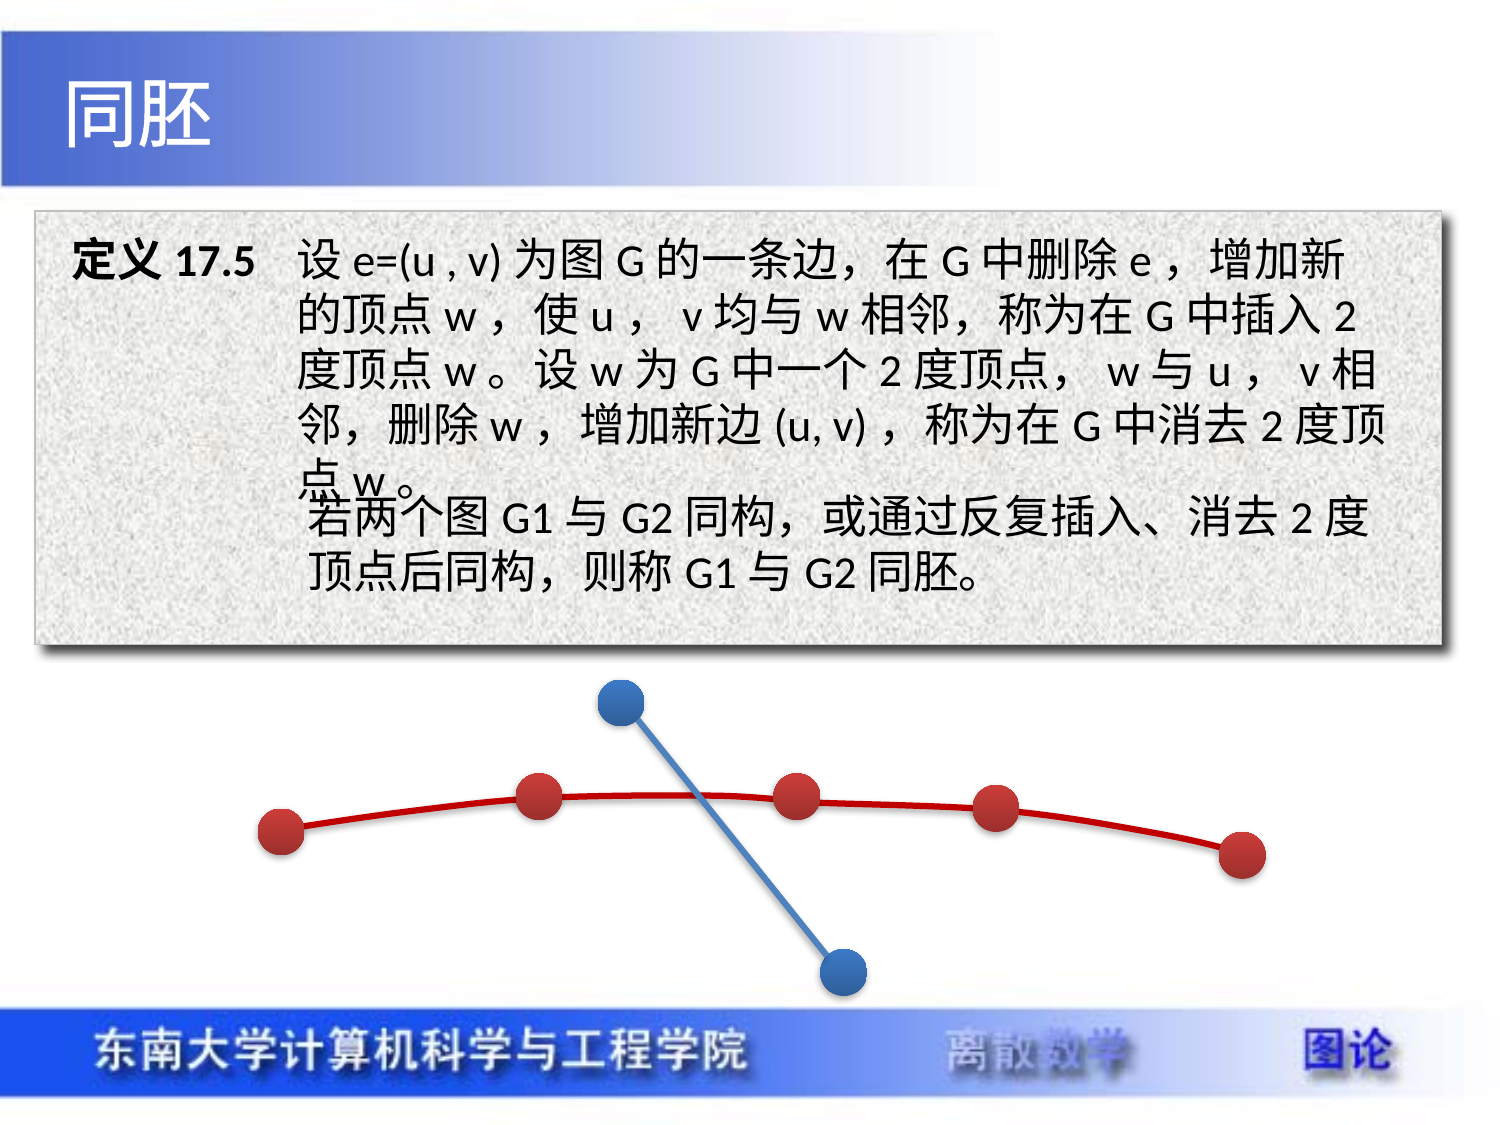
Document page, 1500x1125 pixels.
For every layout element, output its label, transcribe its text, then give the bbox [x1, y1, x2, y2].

text_box [515, 773, 563, 821]
text_box [307, 792, 608, 838]
text_box 同胚 [47, 58, 228, 164]
text_box [1218, 831, 1266, 879]
text_box 若两个图G1与G2同构，或通过反复插入、消去2度顶点后同构，则称G1与G2同胚。 [292, 480, 1395, 606]
text_box [257, 808, 305, 856]
text_box [597, 679, 645, 727]
text_box [35, 210, 1442, 645]
text_box [820, 949, 868, 997]
text_box [972, 785, 1020, 832]
text_box 定义17.5 [35, 223, 281, 300]
text_box [854, 800, 1218, 854]
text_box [614, 742, 851, 933]
text_box 设e=(u , v)为图G的一条边，在G中删除e，增加新的顶点w，使u，v均与w相邻，称为在G中插入2度顶点w。设w为G中一个2度顶点，w与u，v相邻，删除w，增加新边(u, v)，称为在G中消去2度顶点w。 [281, 223, 1407, 514]
picture [0, 0, 1500, 1125]
